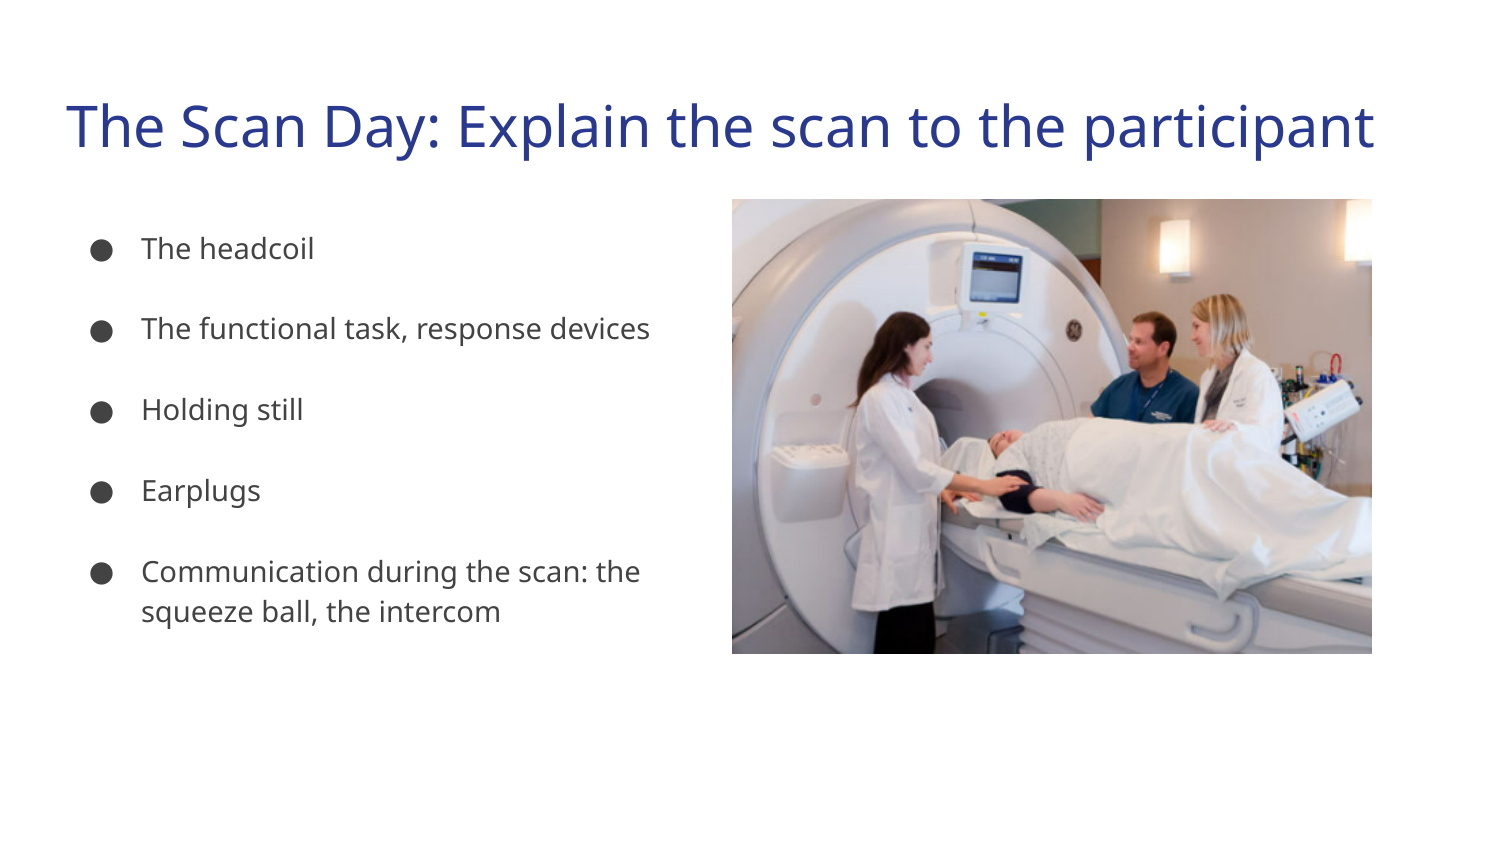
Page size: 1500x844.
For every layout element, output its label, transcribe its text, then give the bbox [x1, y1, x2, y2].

title The Scan Day: Explain the scan to the participant [51, 75, 1449, 175]
picture [731, 199, 1372, 654]
list The headcoil The functional task, response devices Holding still Earplugs Communication during the scan: the squeeze ball, the intercom [51, 209, 708, 758]
